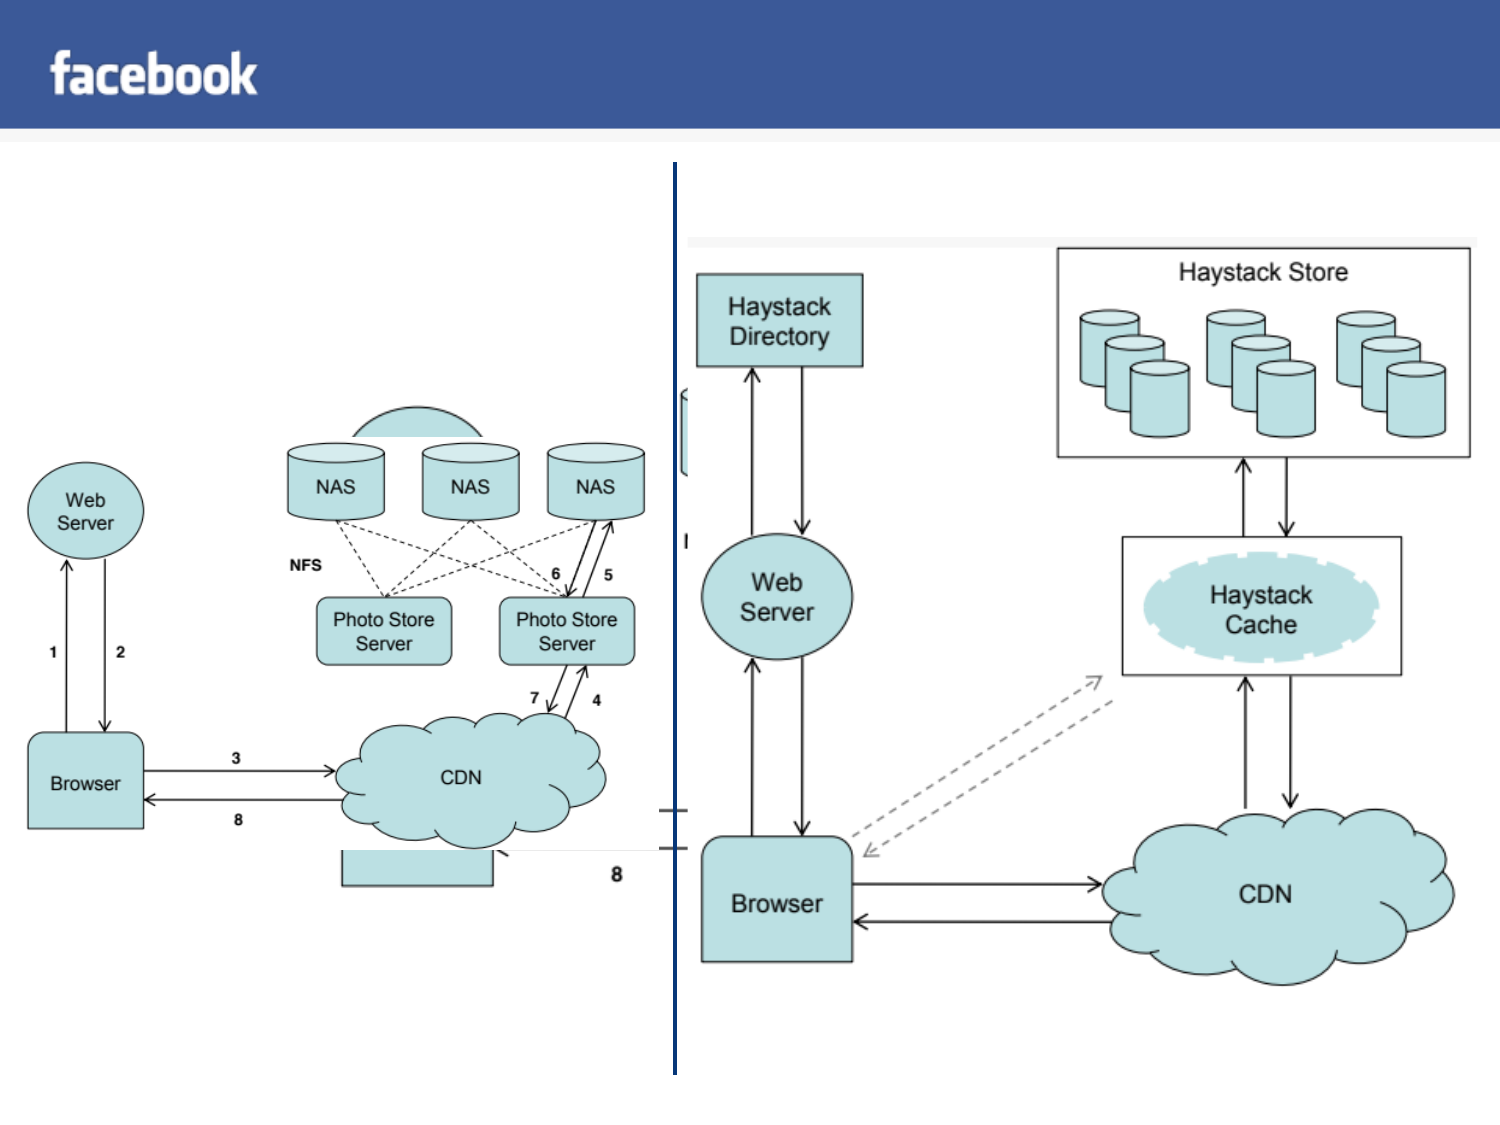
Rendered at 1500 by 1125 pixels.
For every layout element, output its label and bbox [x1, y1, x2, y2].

picture [23, 373, 673, 851]
picture [686, 236, 1479, 993]
text_box [673, 161, 677, 1076]
picture [0, 0, 1500, 143]
picture [336, 871, 673, 916]
